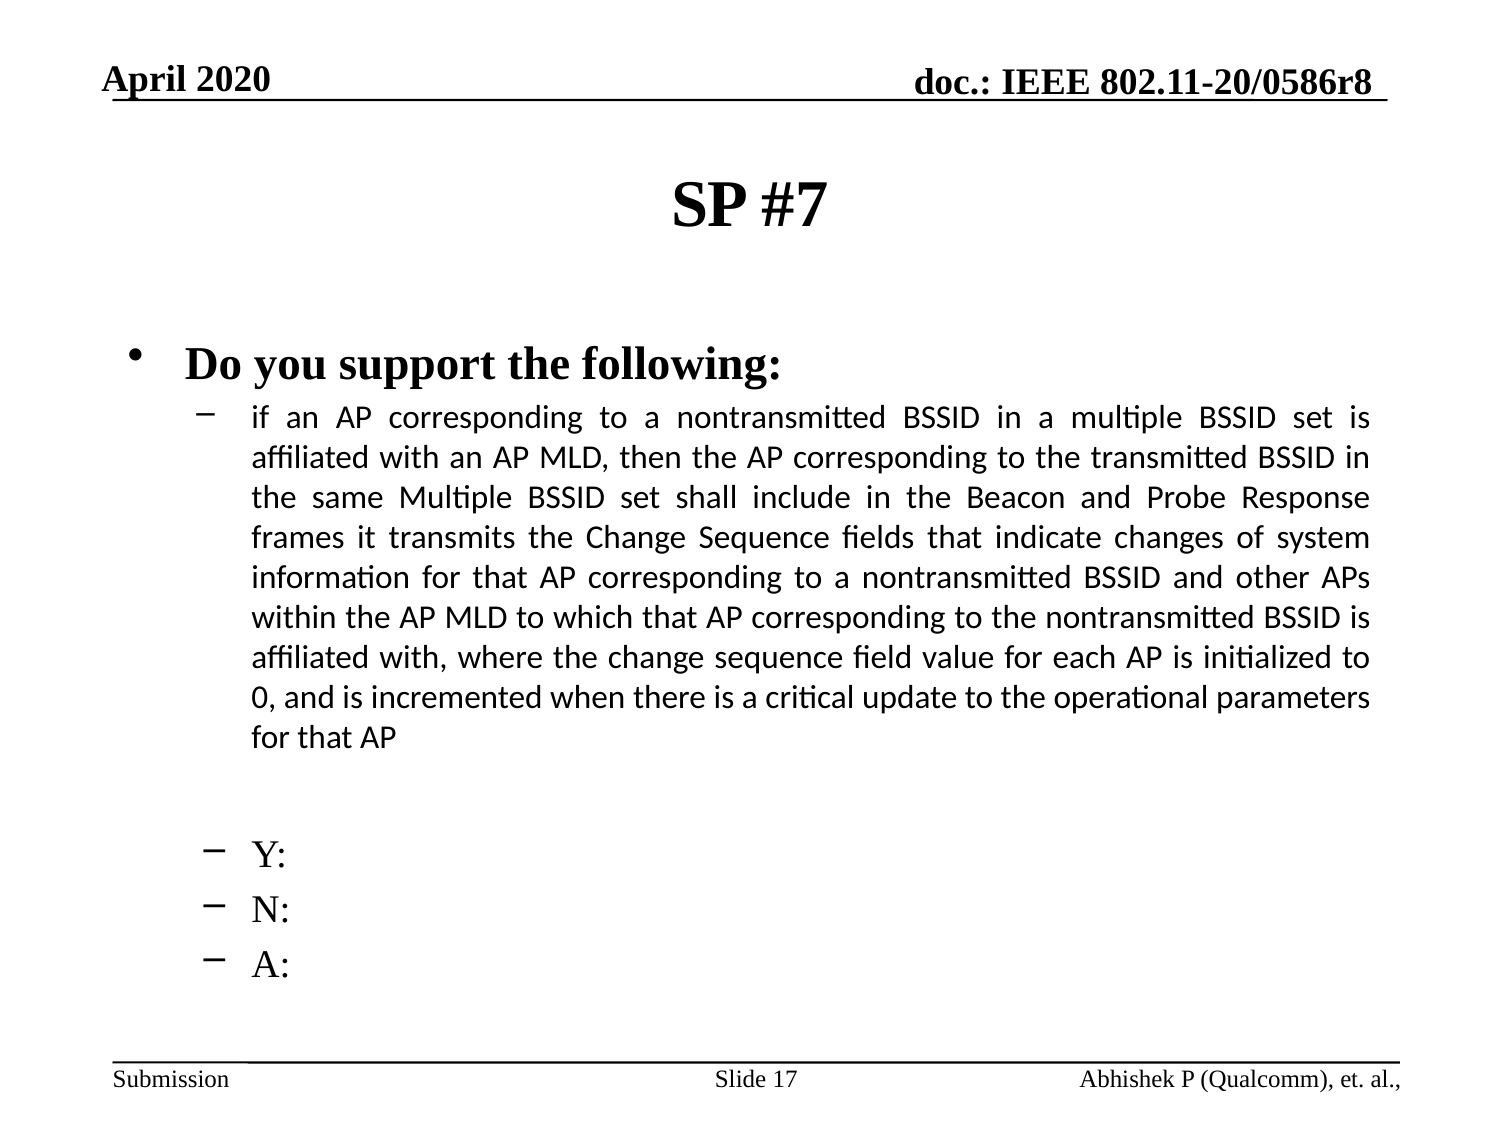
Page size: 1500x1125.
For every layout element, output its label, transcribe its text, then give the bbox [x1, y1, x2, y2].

list Do you support the following: if an AP corresponding to a nontransmitted BSSID in a multiple BSSID set is affiliated with an AP MLD, then the AP corresponding to the transmitted BSSID in the same Multiple BSSID set shall include in the Beacon and Probe Response frames it transmits the Change Sequence fields that indicate changes of system information for that AP corresponding to a nontransmitted BSSID and other APs within the AP MLD to which that AP corresponding to the nontransmitted BSSID is affiliated with, where the change sequence field value for each AP is initialized to 0, and is incremented when there is a critical update to the operational parameters for that AP Y: N: A: [112, 324, 1388, 1001]
footer Abhishek P (Qualcomm), et. al., [949, 1061, 1402, 1093]
title SP #7 [112, 112, 1388, 288]
slide_number Slide 17 [712, 1061, 801, 1093]
